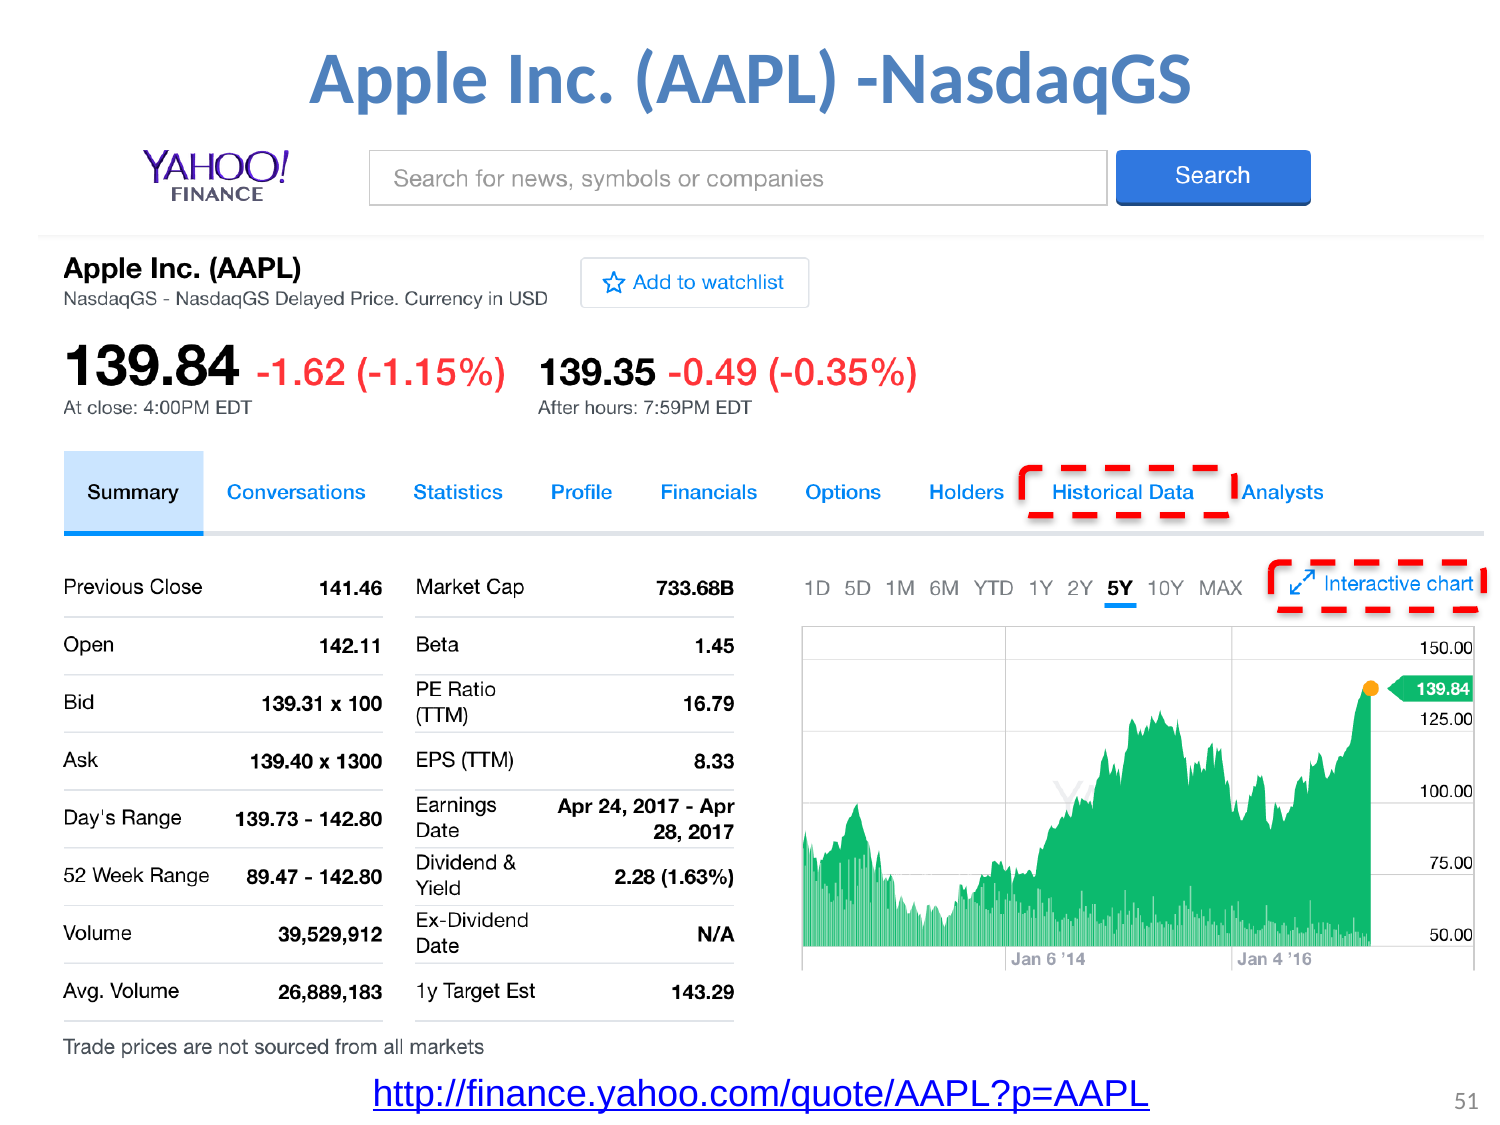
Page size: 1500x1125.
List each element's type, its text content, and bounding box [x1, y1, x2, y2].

slide_number 51 [1144, 1069, 1495, 1125]
picture [38, 129, 1484, 1063]
text_box http://finance.yahoo.com/quote/AAPL?p=AAPL [319, 1070, 1203, 1122]
title Apple Inc. (AAPL) -NasdaqGS [76, 21, 1427, 126]
